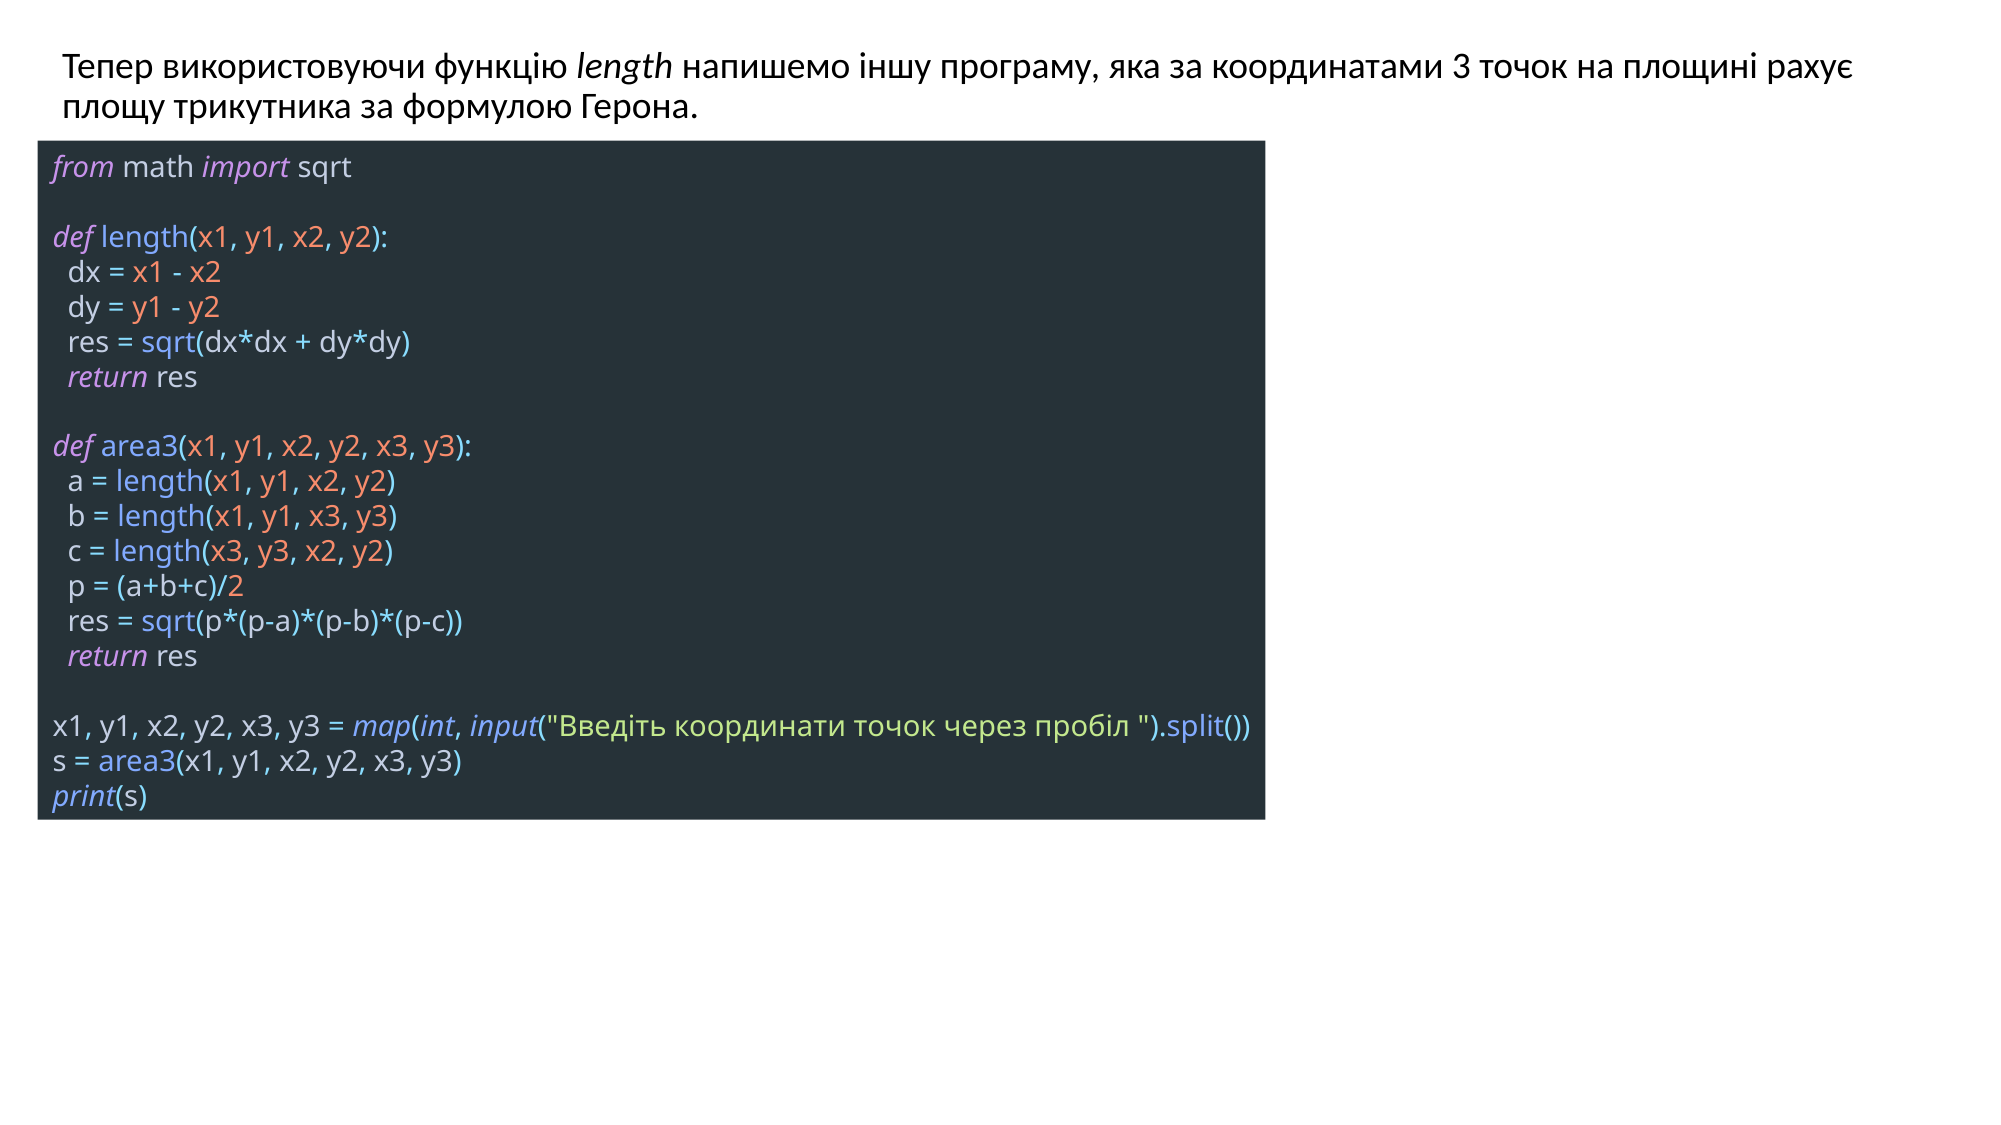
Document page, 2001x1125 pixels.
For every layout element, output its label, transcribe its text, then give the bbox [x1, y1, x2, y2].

text_box from math import sqrt def length(x1, y1, x2, y2): dx = x1 - x2 dy = y1 - y2 res = sqrt(dx*dx + dy*dy) return res def area3(x1, y1, x2, y2, x3, y3): a = length(x1, y1, x2, y2) b = length(x1, y1, x3, y3) c = length(x3, y3, x2, y2) p = (a+b+c)/2 res = sqrt(p*(p-a)*(p-b)*(p-c)) return res x1, y1, x2, y2, x3, y3 = map(int, input("Введіть координати точок через пробіл ").split()) s = area3(x1, y1, x2, y2, x3, y3) print(s) [37, 140, 1266, 820]
list Тепер використовуючи функцію length напишемо іншу програму, яка за координатами 3 точок на площині рахує площу трикутника за формулою Герона. [47, 38, 1956, 1125]
